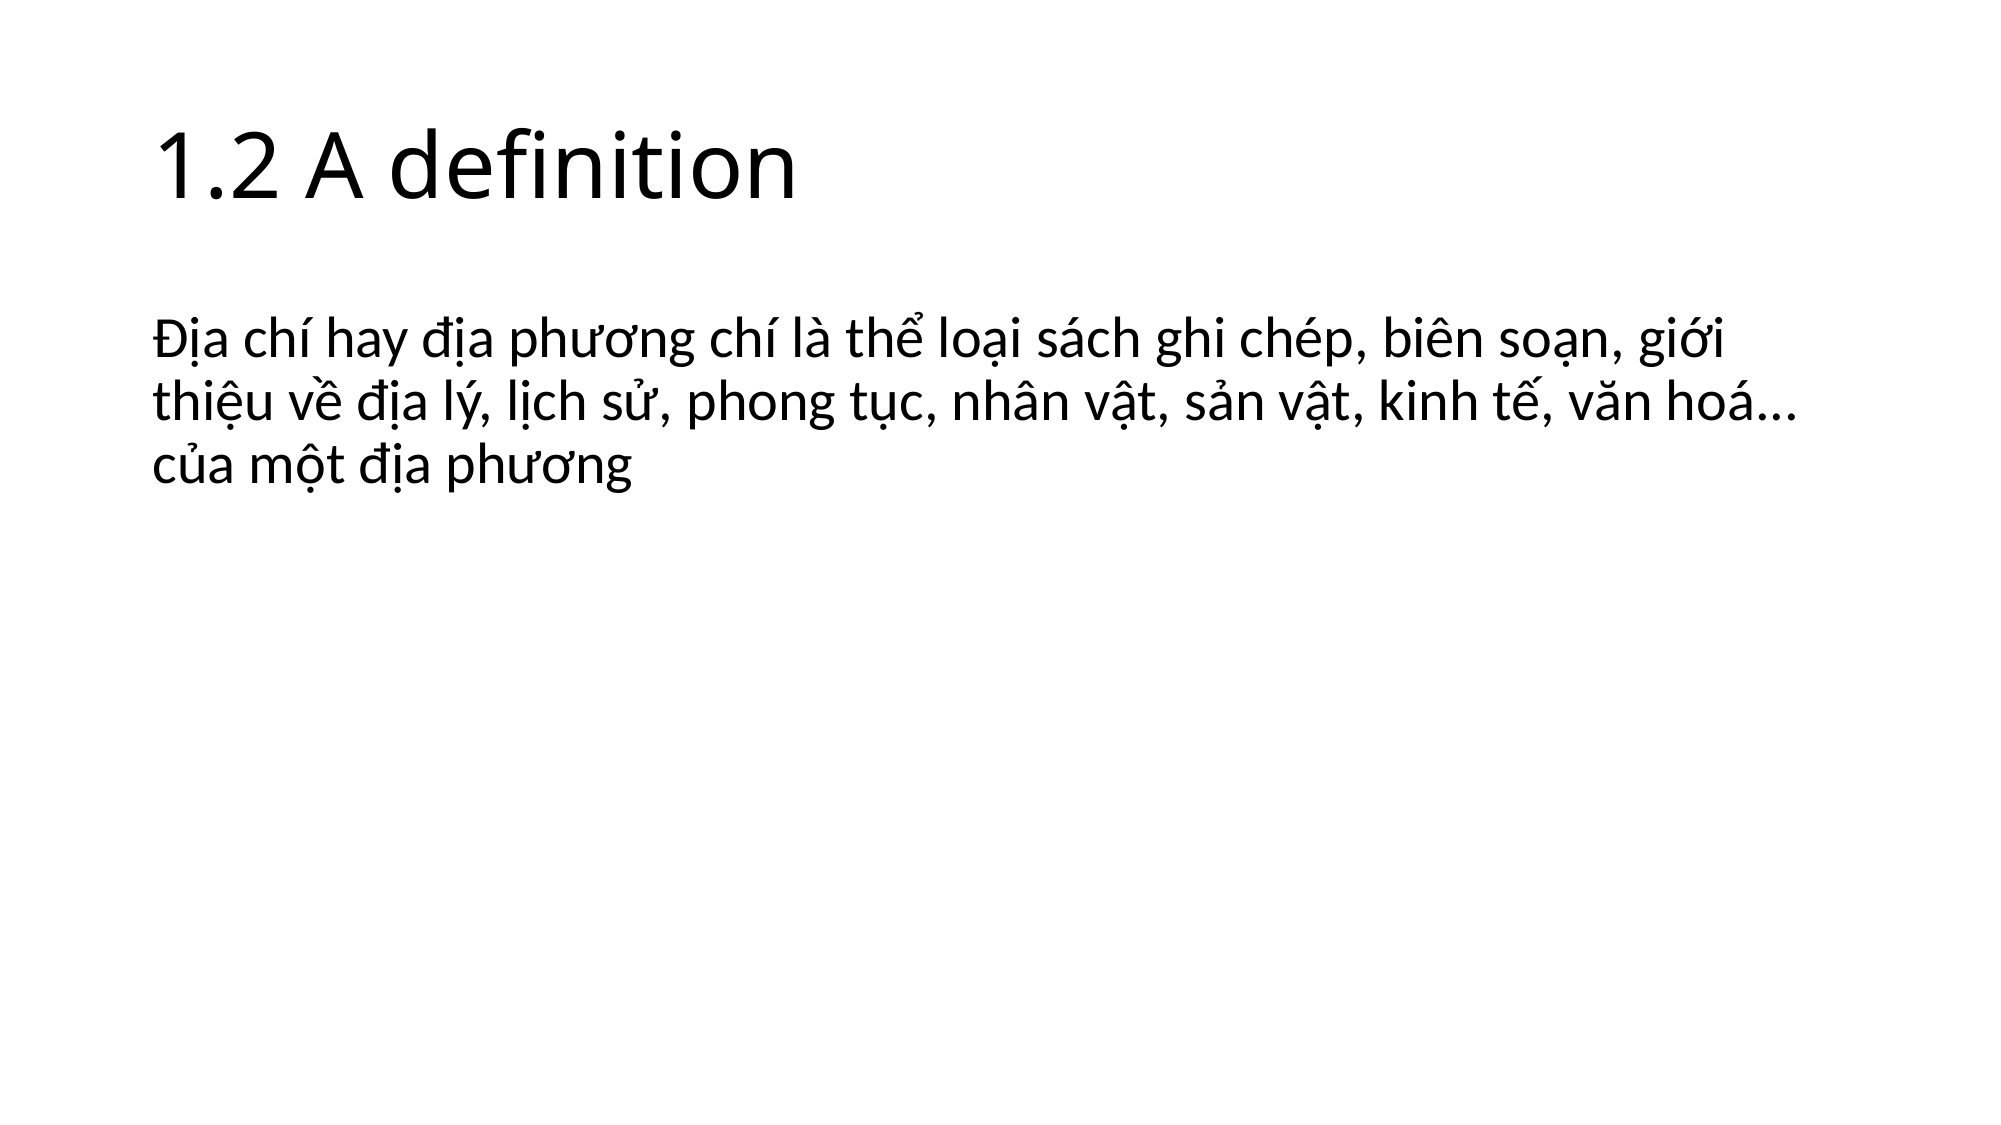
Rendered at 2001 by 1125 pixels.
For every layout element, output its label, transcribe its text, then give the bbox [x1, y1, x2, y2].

list Địa chí hay địa phương chí là thể loại sách ghi chép, biên soạn, giới thiệu về địa lý, lịch sử, phong tục, nhân vật, sản vật, kinh tế, văn hoá... của một địa phương [137, 299, 1863, 1014]
title 1.2 A definition [137, 59, 1863, 278]
